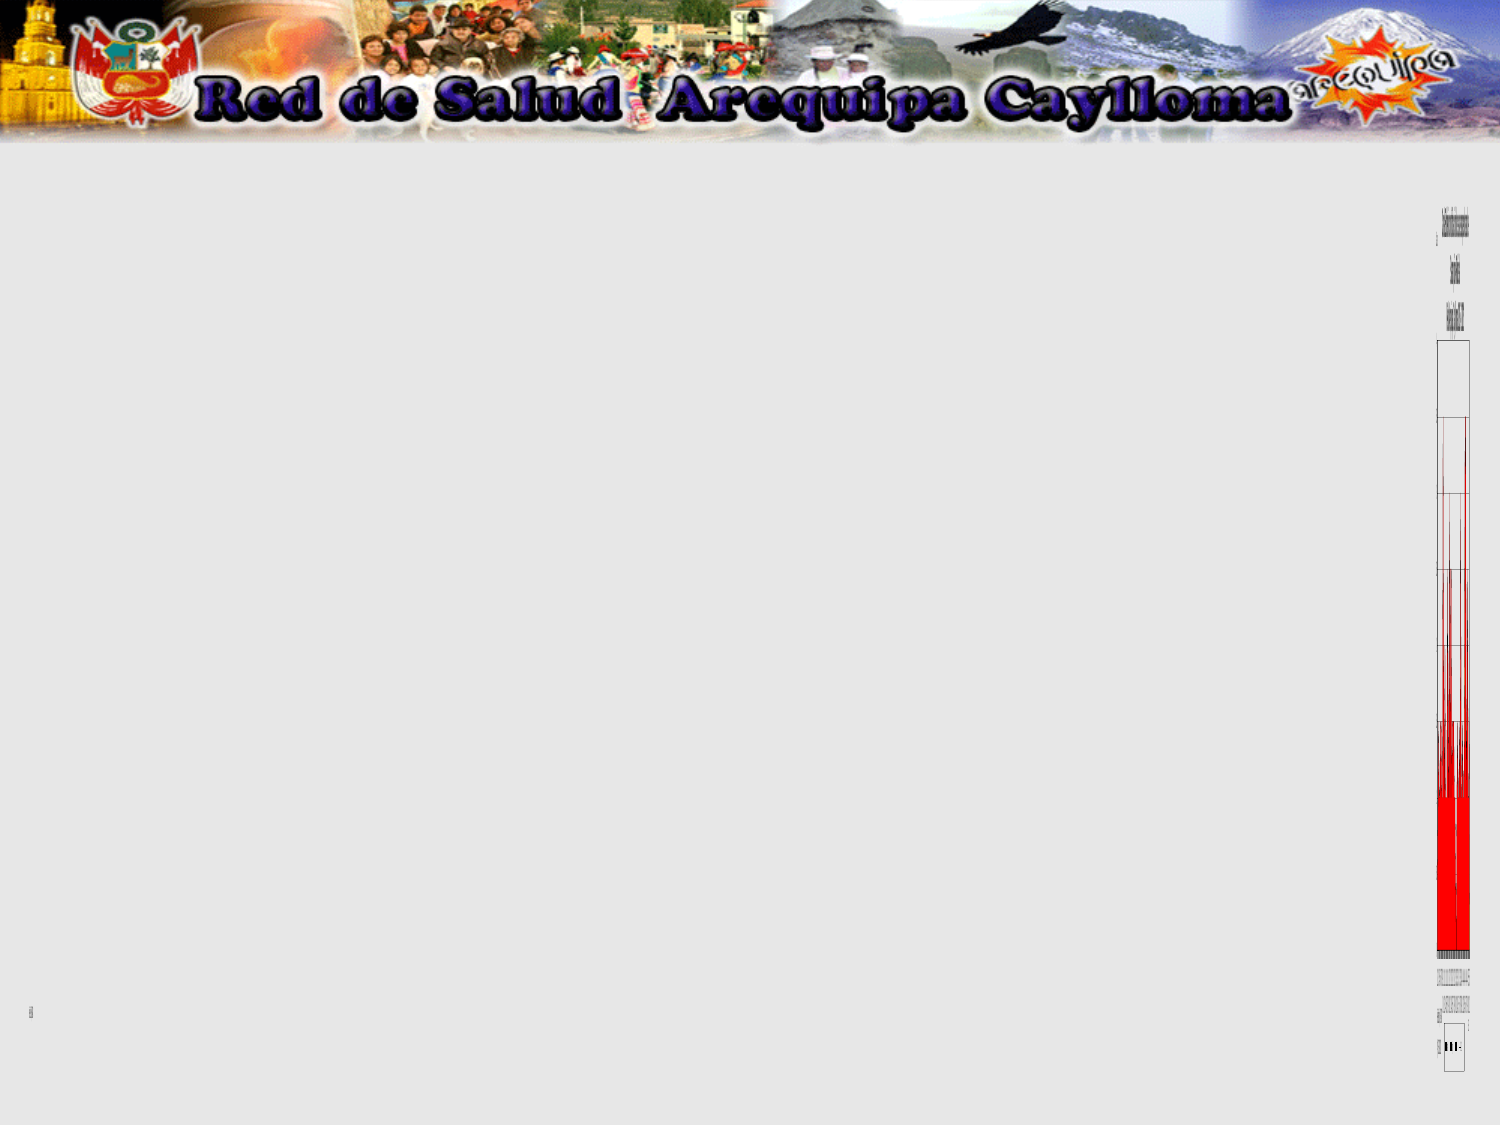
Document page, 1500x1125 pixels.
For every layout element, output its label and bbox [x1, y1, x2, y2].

chart [29, 165, 1471, 1095]
picture [0, 8, 1500, 1125]
text_box [0, 0, 1500, 8]
